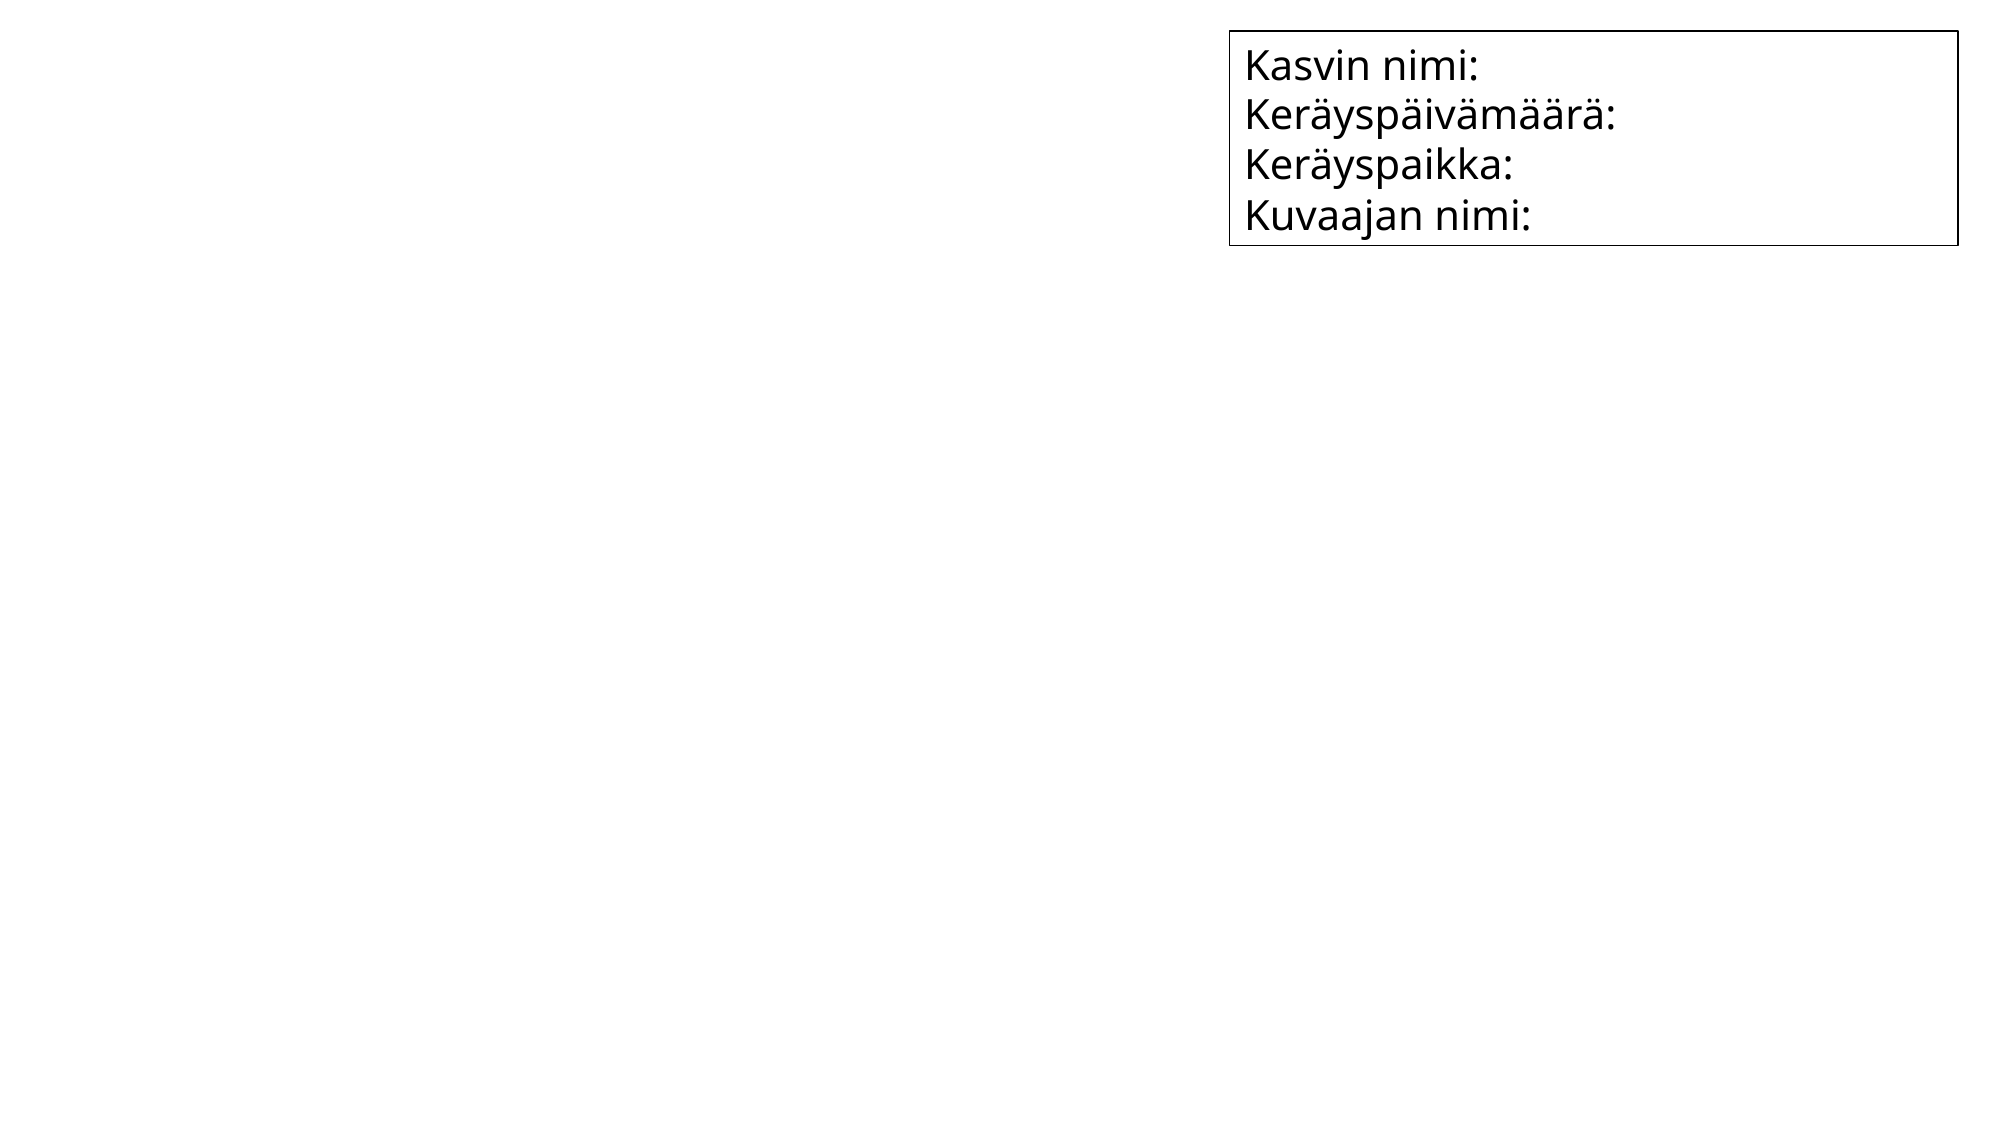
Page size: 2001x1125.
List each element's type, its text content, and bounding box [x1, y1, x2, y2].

text_box Kasvin nimi: Keräyspäivämäärä: Keräyspaikka: Kuvaajan nimi: [1229, 30, 1959, 246]
